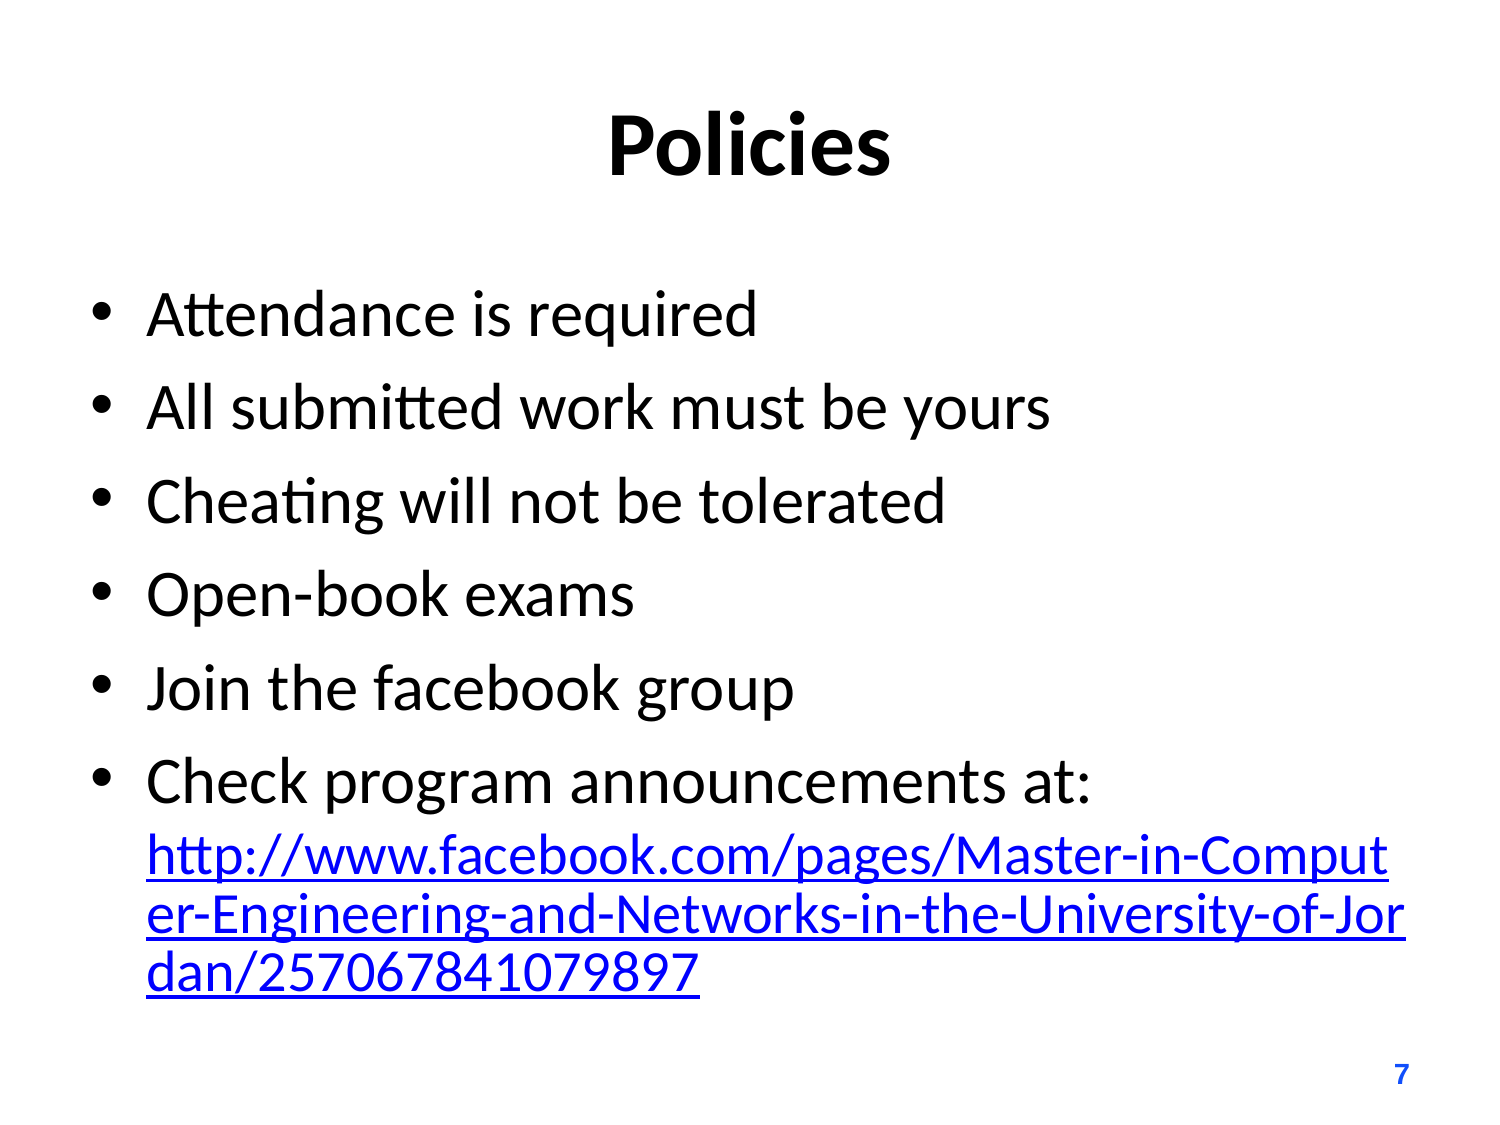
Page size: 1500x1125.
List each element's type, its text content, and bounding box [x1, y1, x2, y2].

slide_number 7 [1074, 1042, 1425, 1103]
list Attendance is required All submitted work must be yours Cheating will not be tolerated Open-book exams Join the facebook group Check program announcements at: http://www.facebook.com/pages/Master-in-Computer-Engineering-and-Networks-in-the-University-of-Jordan/257067841079897 [75, 262, 1425, 1005]
title Policies [75, 45, 1425, 233]
